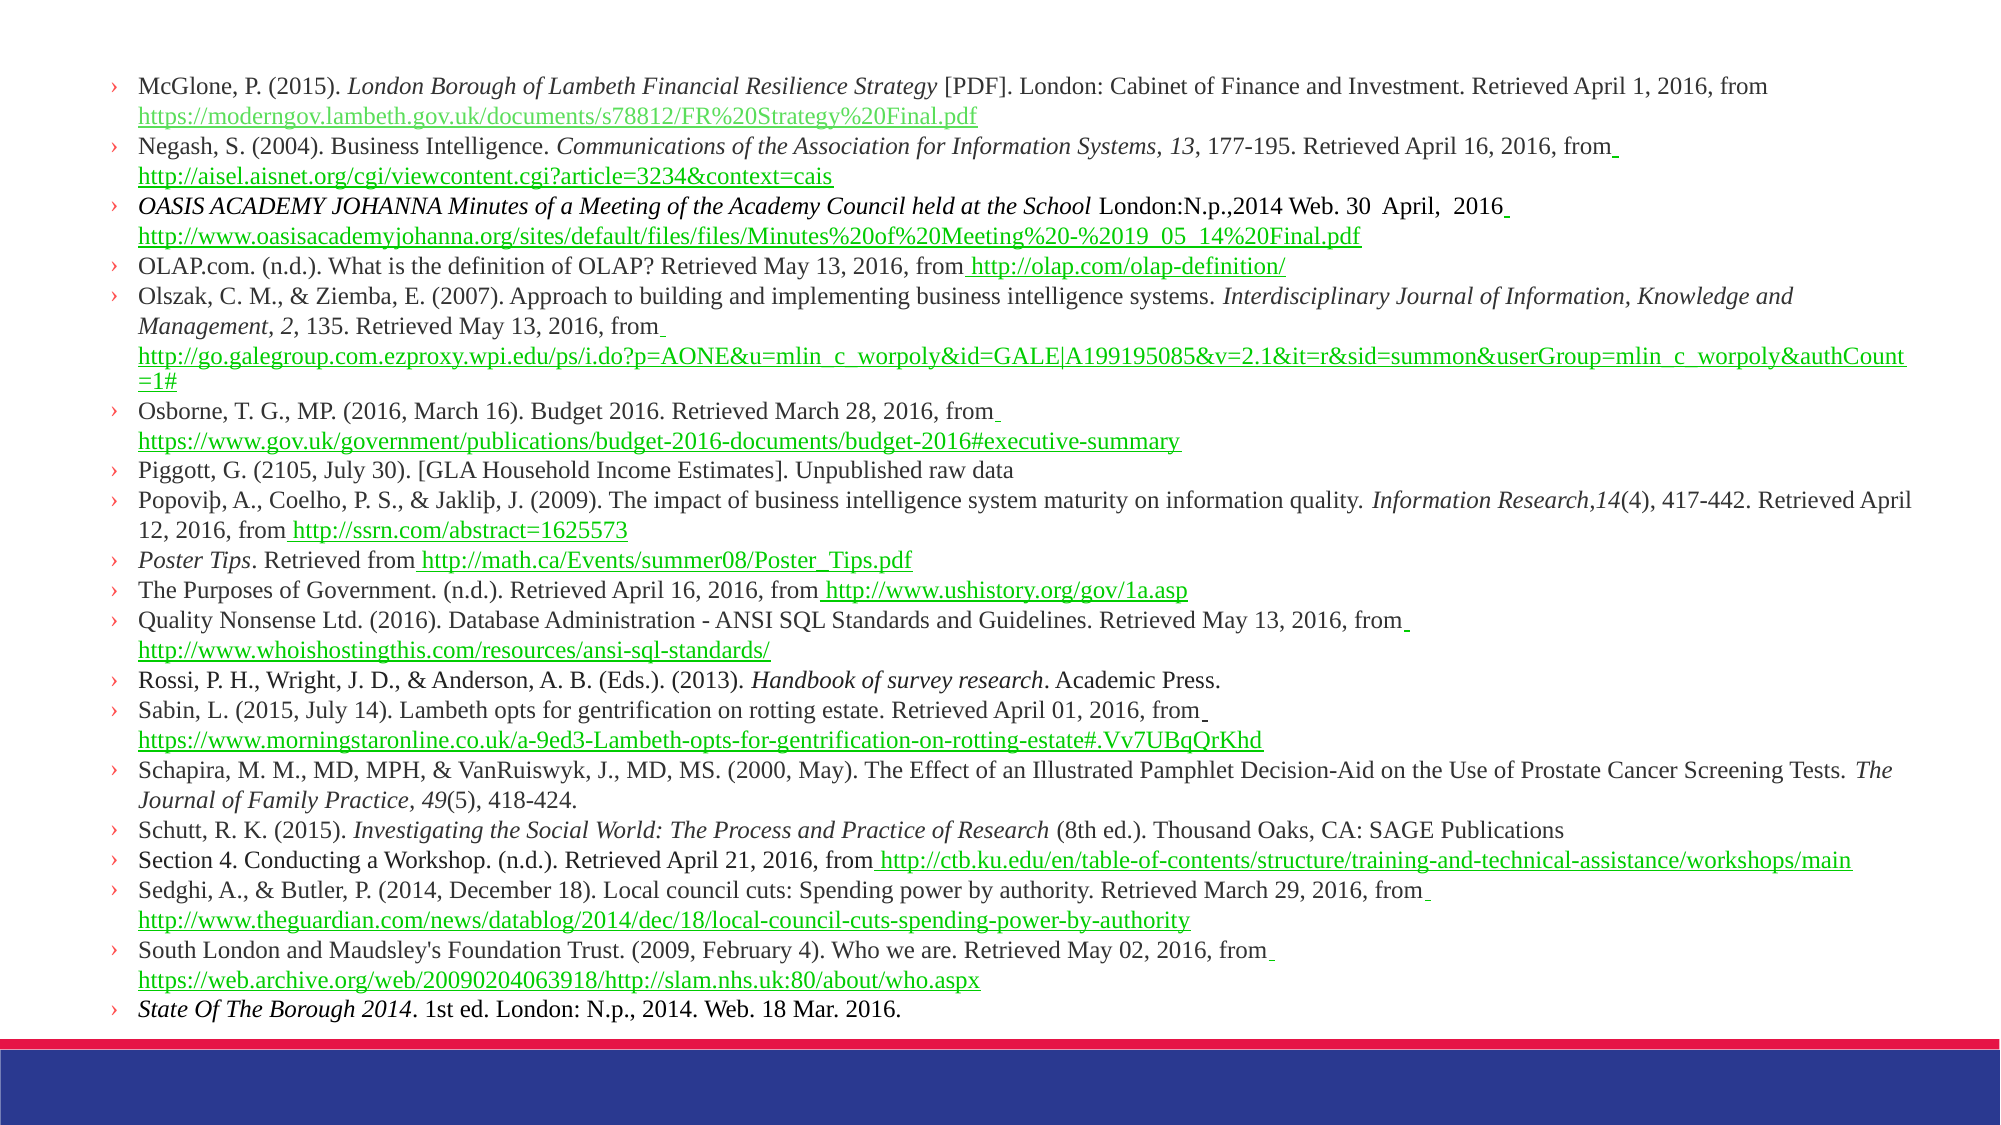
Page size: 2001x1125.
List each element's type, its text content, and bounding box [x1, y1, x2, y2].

list McGlone, P. (2015). London Borough of Lambeth Financial Resilience Strategy [PDF]. London: Cabinet of Finance and Investment. Retrieved April 1, 2016, from https://moderngov.lambeth.gov.uk/documents/s78812/FR%20Strategy%20Final.pdf Negash, S. (2004). Business Intelligence. Communications of the Association for Information Systems, 13, 177-195. Retrieved April 16, 2016, from http://aisel.aisnet.org/cgi/viewcontent.cgi?article=3234&context=cais OASIS ACADEMY JOHANNA Minutes of a Meeting of the Academy Council held at the School London:N.p.,2014 Web. 30 April, 2016 http://www.oasisacademyjohanna.org/sites/default/files/files/Minutes%20of%20Meeting%20-%2019_05_14%20Final.pdf OLAP.com. (n.d.). What is the definition of OLAP? Retrieved May 13, 2016, from http://olap.com/olap-definition/ Olszak, C. M., & Ziemba, E. (2007). Approach to building and implementing business intelligence systems. Interdisciplinary Journal of Information, Knowledge and Management, 2, 135. Retrieved May 13, 2016, from http://go.galegroup.com.ezproxy.wpi.edu/ps/i.do?p=AONE&u=mlin_c_worpoly&id=GALE|A199195085&v=2.1&it=r&sid=summon&userGroup=mlin_c_worpoly&authCount=1# Osborne, T. G., MP. (2016, March 16). Budget 2016. Retrieved March 28, 2016, from https://www.gov.uk/government/publications/budget-2016-documents/budget-2016#executive-summary Piggott, G. (2105, July 30). [GLA Household Income Estimates]. Unpublished raw data Popoviþ, A., Coelho, P. S., & Jakliþ, J. (2009). The impact of business intelligence system maturity on information quality. Information Research,14(4), 417-442. Retrieved April 12, 2016, from http://ssrn.com/abstract=1625573 Poster Tips. Retrieved from http://math.ca/Events/summer08/Poster_Tips.pdf The Purposes of Government. (n.d.). Retrieved April 16, 2016, from http://www.ushistory.org/gov/1a.asp Quality Nonsense Ltd. (2016). Database Administration - ANSI SQL Standards and Guidelines. Retrieved May 13, 2016, from http://www.whoishostingthis.com/resources/ansi-sql-standards/ Rossi, P. H., Wright, J. D., & Anderson, A. B. (Eds.). (2013). Handbook of survey research. Academic Press. Sabin, L. (2015, July 14). Lambeth opts for gentrification on rotting estate. Retrieved April 01, 2016, from https://www.morningstaronline.co.uk/a-9ed3-Lambeth-opts-for-gentrification-on-rotting-estate#.Vv7UBqQrKhd Schapira, M. M., MD, MPH, & VanRuiswyk, J., MD, MS. (2000, May). The Effect of an Illustrated Pamphlet Decision-Aid on the Use of Prostate Cancer Screening Tests. The Journal of Family Practice, 49(5), 418-424. Schutt, R. K. (2015). Investigating the Social World: The Process and Practice of Research (8th ed.). Thousand Oaks, CA: SAGE Publications Section 4. Conducting a Workshop. (n.d.). Retrieved April 21, 2016, from http://ctb.ku.edu/en/table-of-contents/structure/training-and-technical-assistance/workshops/main Sedghi, A., & Butler, P. (2014, December 18). Local council cuts: Spending power by authority. Retrieved March 29, 2016, from http://www.theguardian.com/news/datablog/2014/dec/18/local-council-cuts-spending-power-by-authority South London and Maudsley's Foundation Trust. (2009, February 4). Who we are. Retrieved May 02, 2016, from https://web.archive.org/web/20090204063918/http://slam.nhs.uk:80/about/who.aspx State Of The Borough 2014. 1st ed. London: N.p., 2014. Web. 18 Mar. 2016. [84, 62, 1915, 1035]
